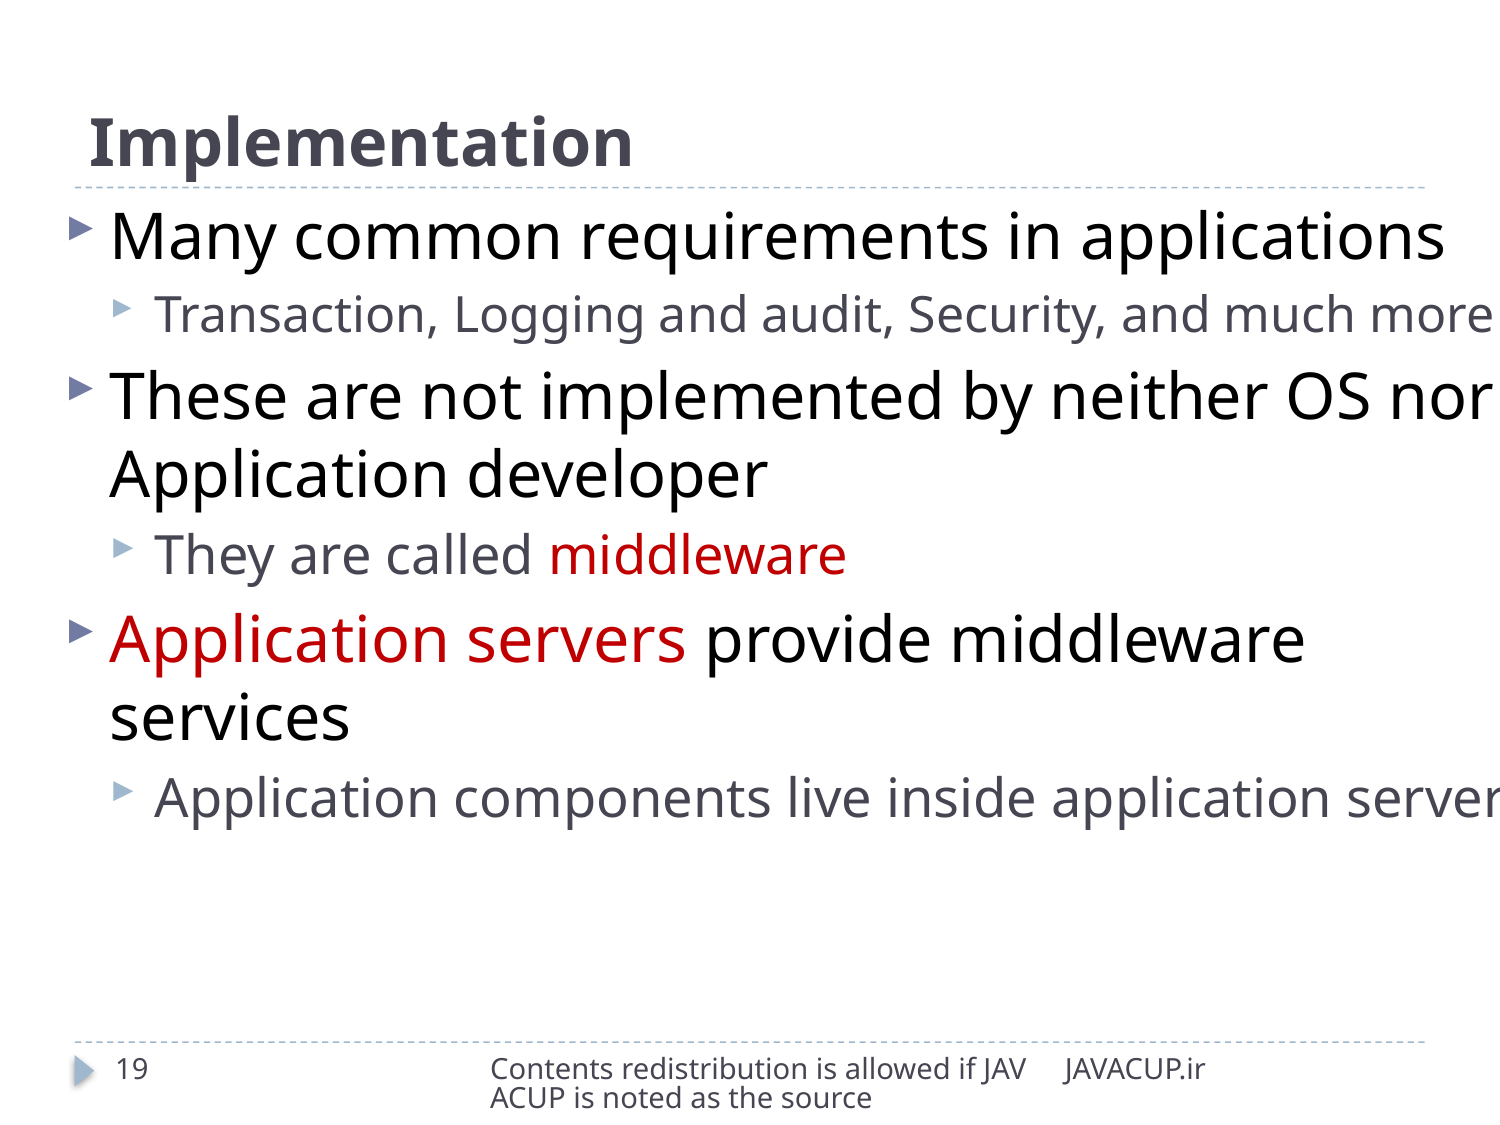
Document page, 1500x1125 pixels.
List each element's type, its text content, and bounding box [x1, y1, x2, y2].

list Many common requirements in applications Transaction, Logging and audit, Security, and much more These are not implemented by neither OS nor Application developer They are called middleware Application servers provide middleware services Application components live inside application servers [50, 187, 1500, 1038]
slide_number 19 [100, 1042, 426, 1103]
footer Contents redistribution is allowed if JAVACUP is noted as the source [475, 1042, 1051, 1103]
title Implementation [75, 24, 1425, 187]
slide_number JAVACUP.ir [1051, 1042, 1426, 1103]
